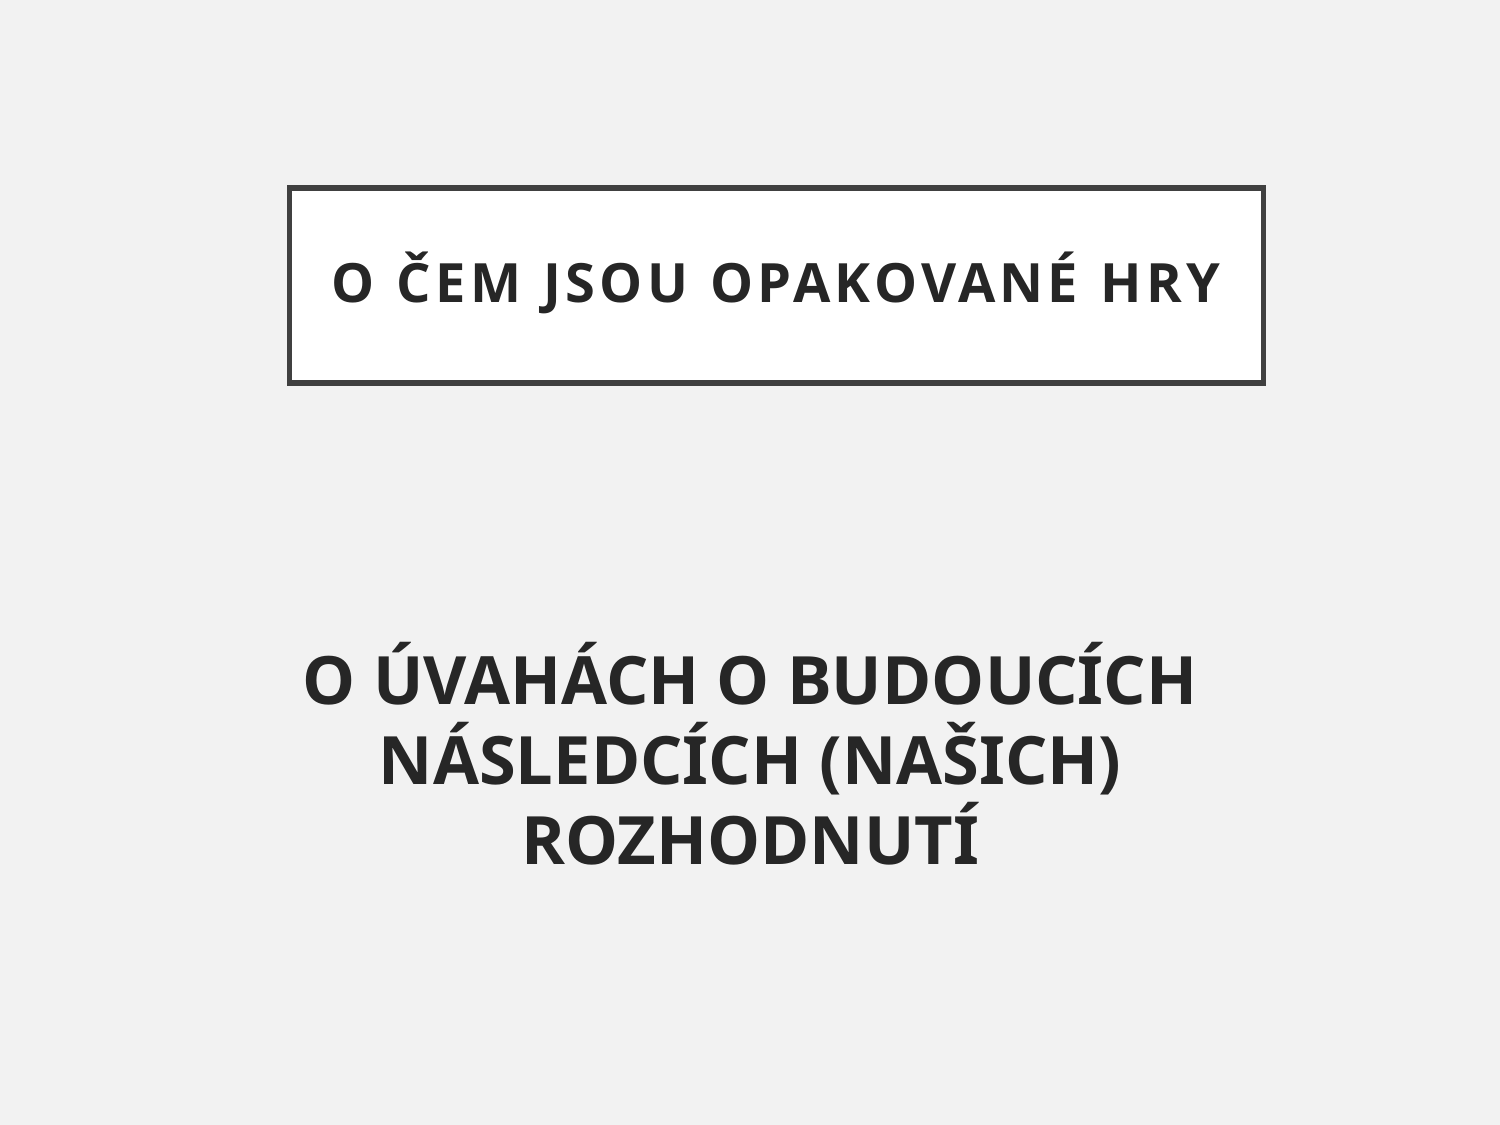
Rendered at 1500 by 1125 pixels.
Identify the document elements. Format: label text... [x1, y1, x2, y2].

title O ČEM JSOU OPAKOVANÉ HRY [287, 185, 1266, 386]
list O ÚVAHÁCH O BUDOUCÍCH NÁSLEDCÍCH (NAŠICH) ROZHODNUTÍ [263, 432, 1238, 942]
